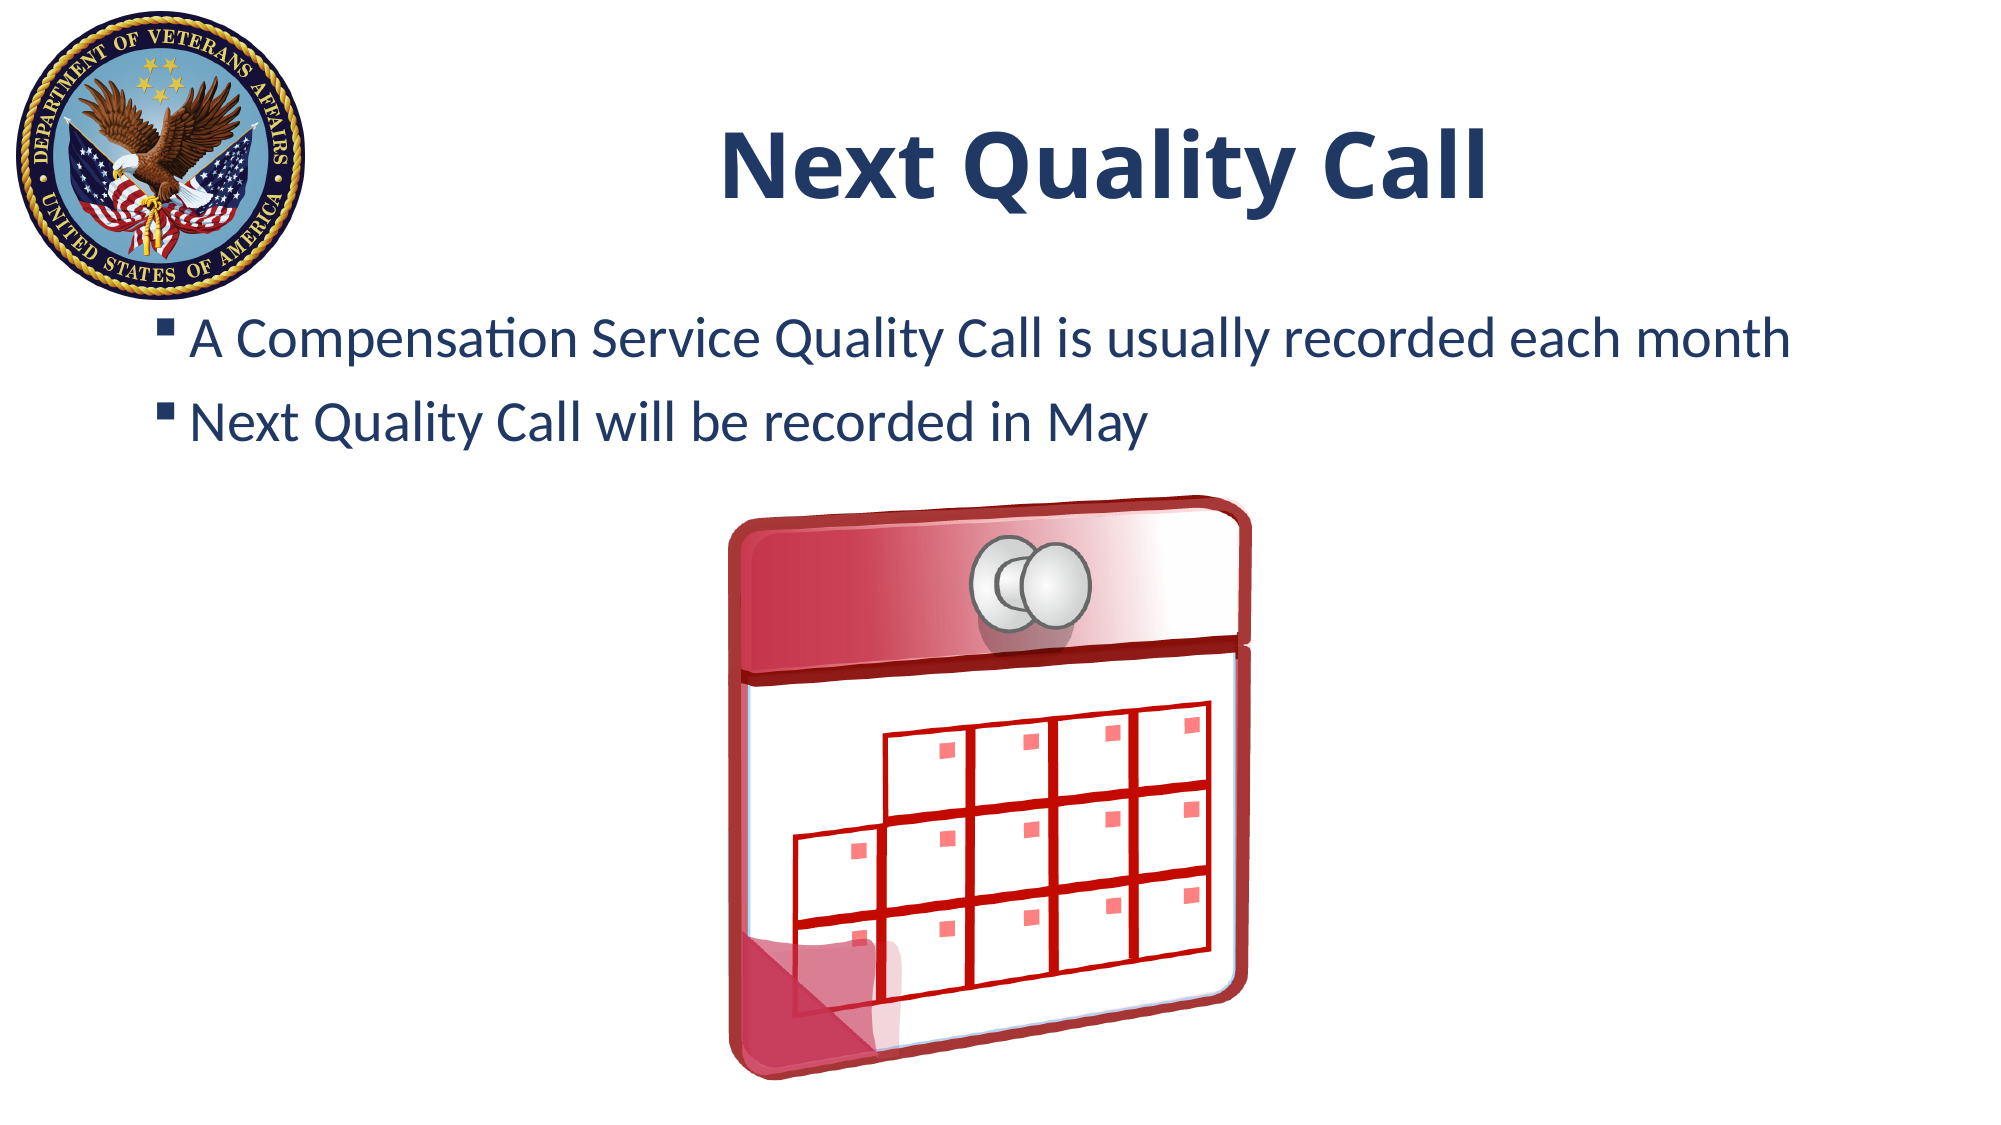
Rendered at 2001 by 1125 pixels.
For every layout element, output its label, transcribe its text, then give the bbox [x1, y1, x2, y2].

picture [16, 11, 305, 300]
list A Compensation Service Quality Call is usually recorded each month Next Quality Call will be recorded in May [137, 299, 1863, 1014]
title Next Quality Call [345, 59, 1863, 278]
picture [674, 475, 1324, 1125]
